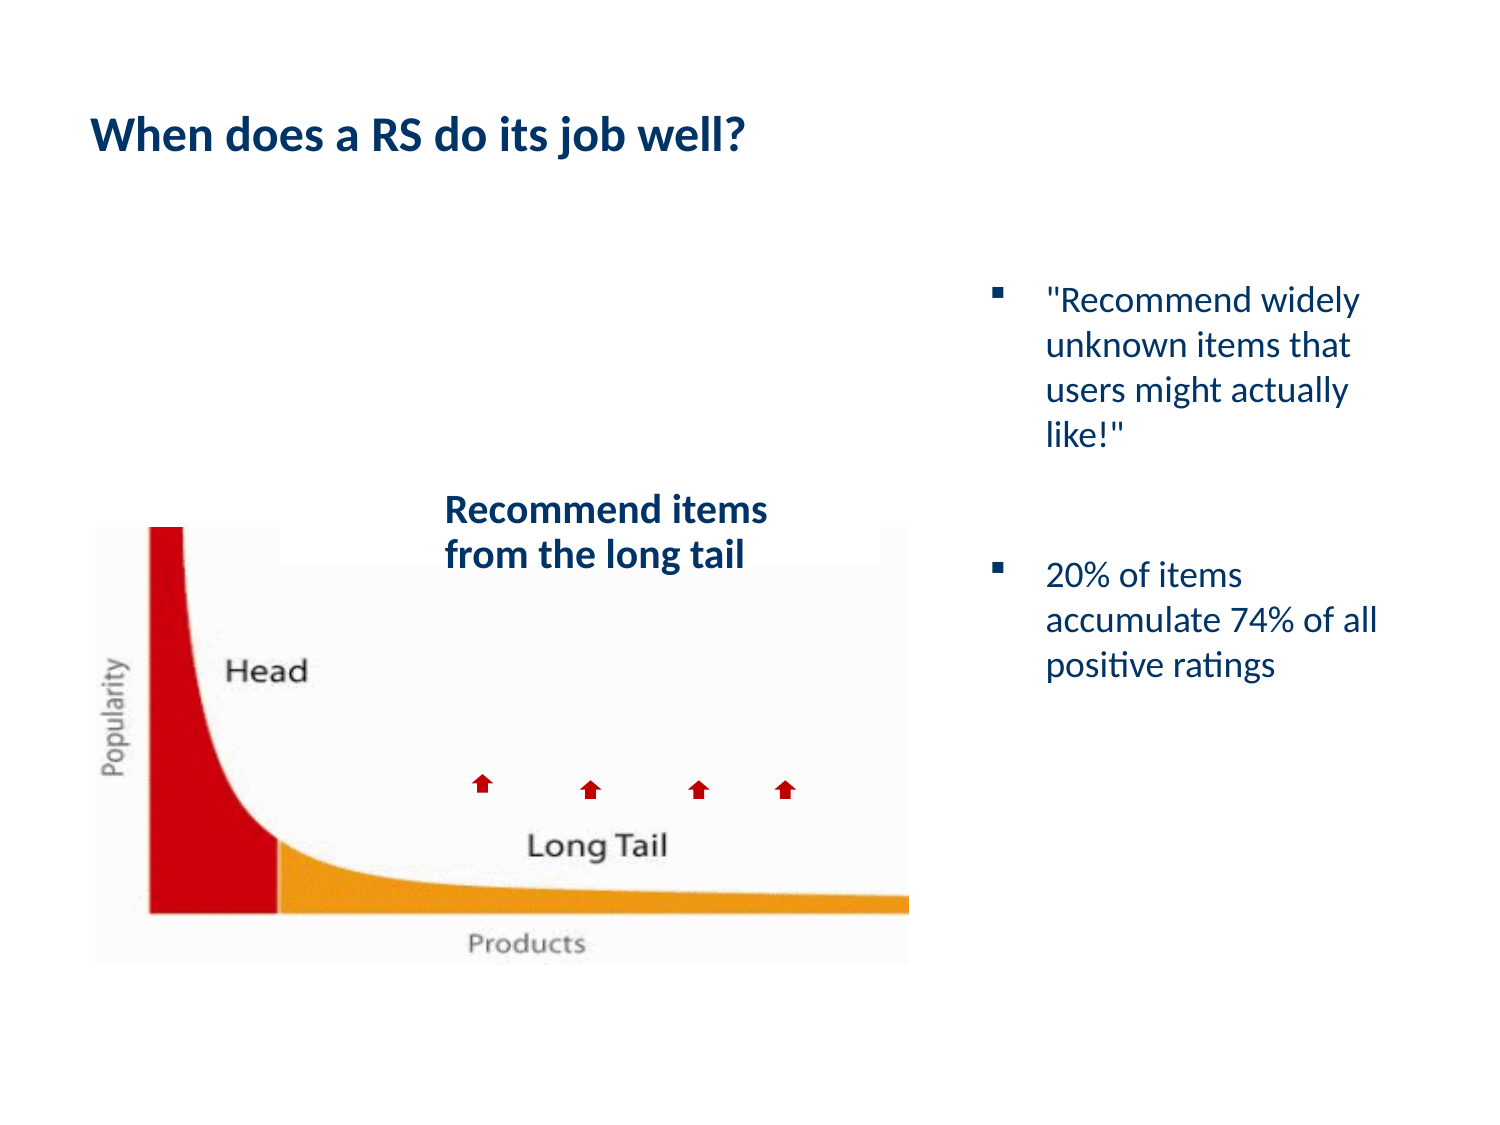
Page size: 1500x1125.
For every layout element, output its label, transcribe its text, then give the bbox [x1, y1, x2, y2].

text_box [279, 479, 881, 799]
picture [94, 526, 909, 965]
text_box "Recommend widely unknown items that users might actually like!" 20% of items accumulate 74% of all positive ratings [974, 267, 1406, 882]
title When does a RS do its job well? [74, 37, 1426, 226]
